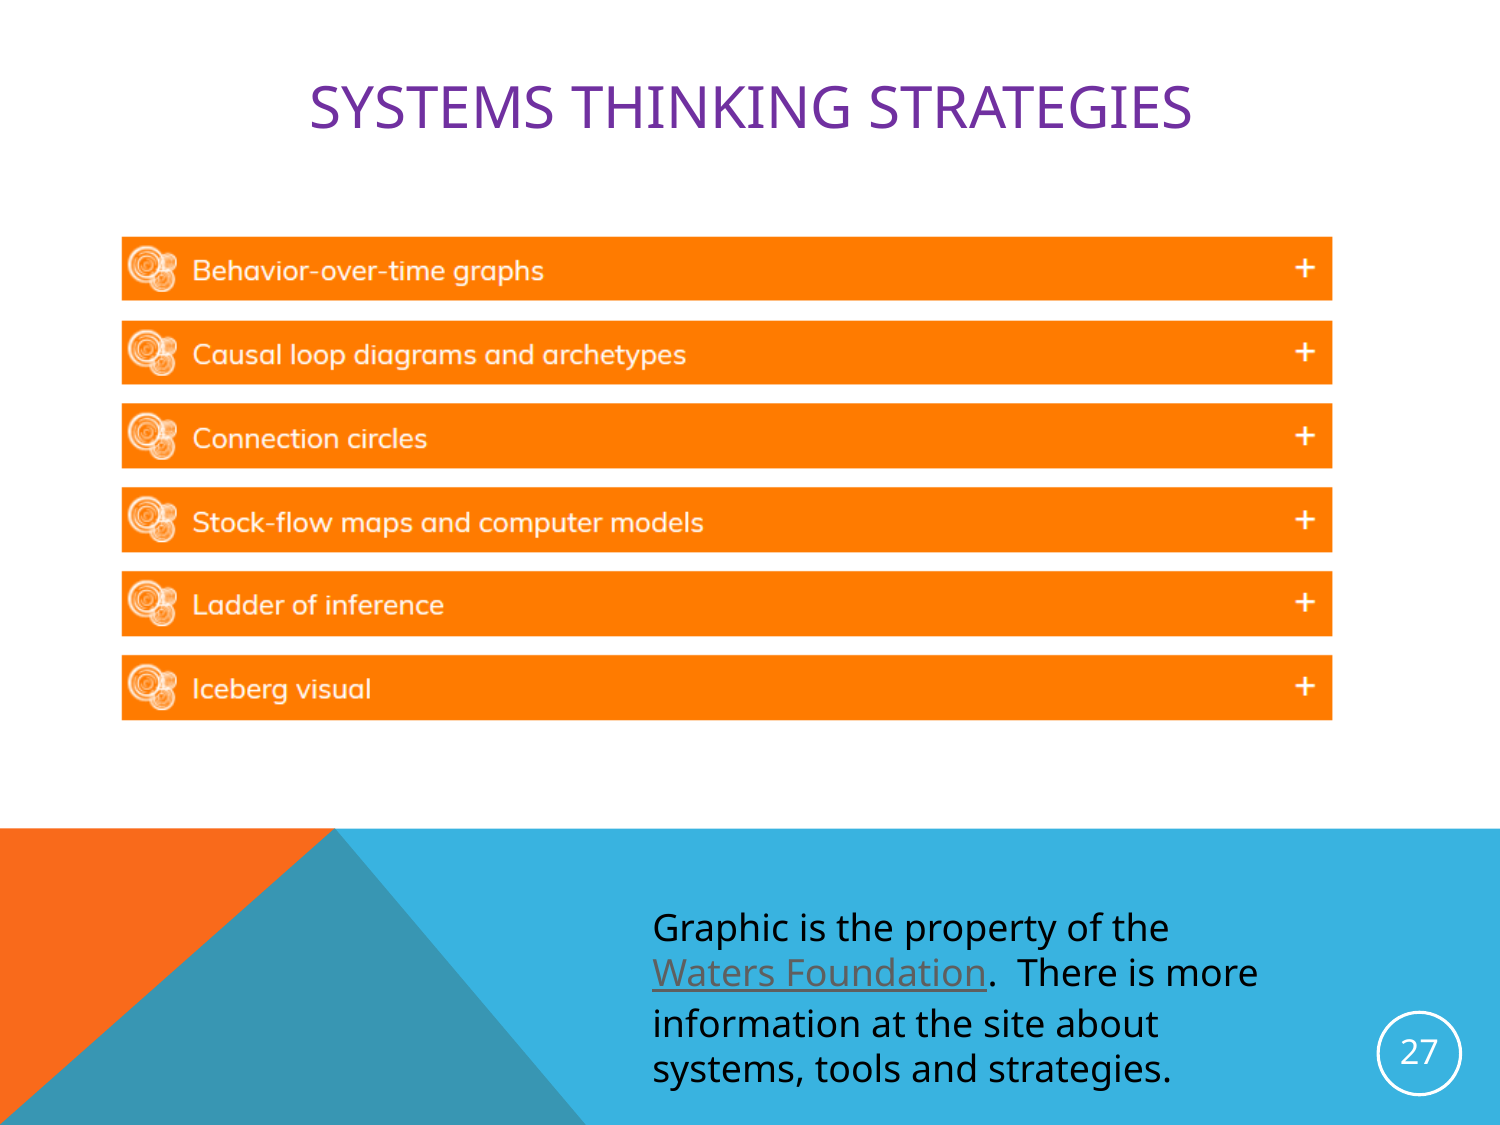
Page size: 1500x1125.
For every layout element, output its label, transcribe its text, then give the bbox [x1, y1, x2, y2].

title Systems thinking strategies [135, 60, 1369, 150]
slide_number 27 [1376, 1010, 1463, 1097]
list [112, 224, 1347, 732]
text_box Graphic is the property of the Waters Foundation. There is more information at the site about systems, tools and strategies. [637, 896, 1288, 1098]
